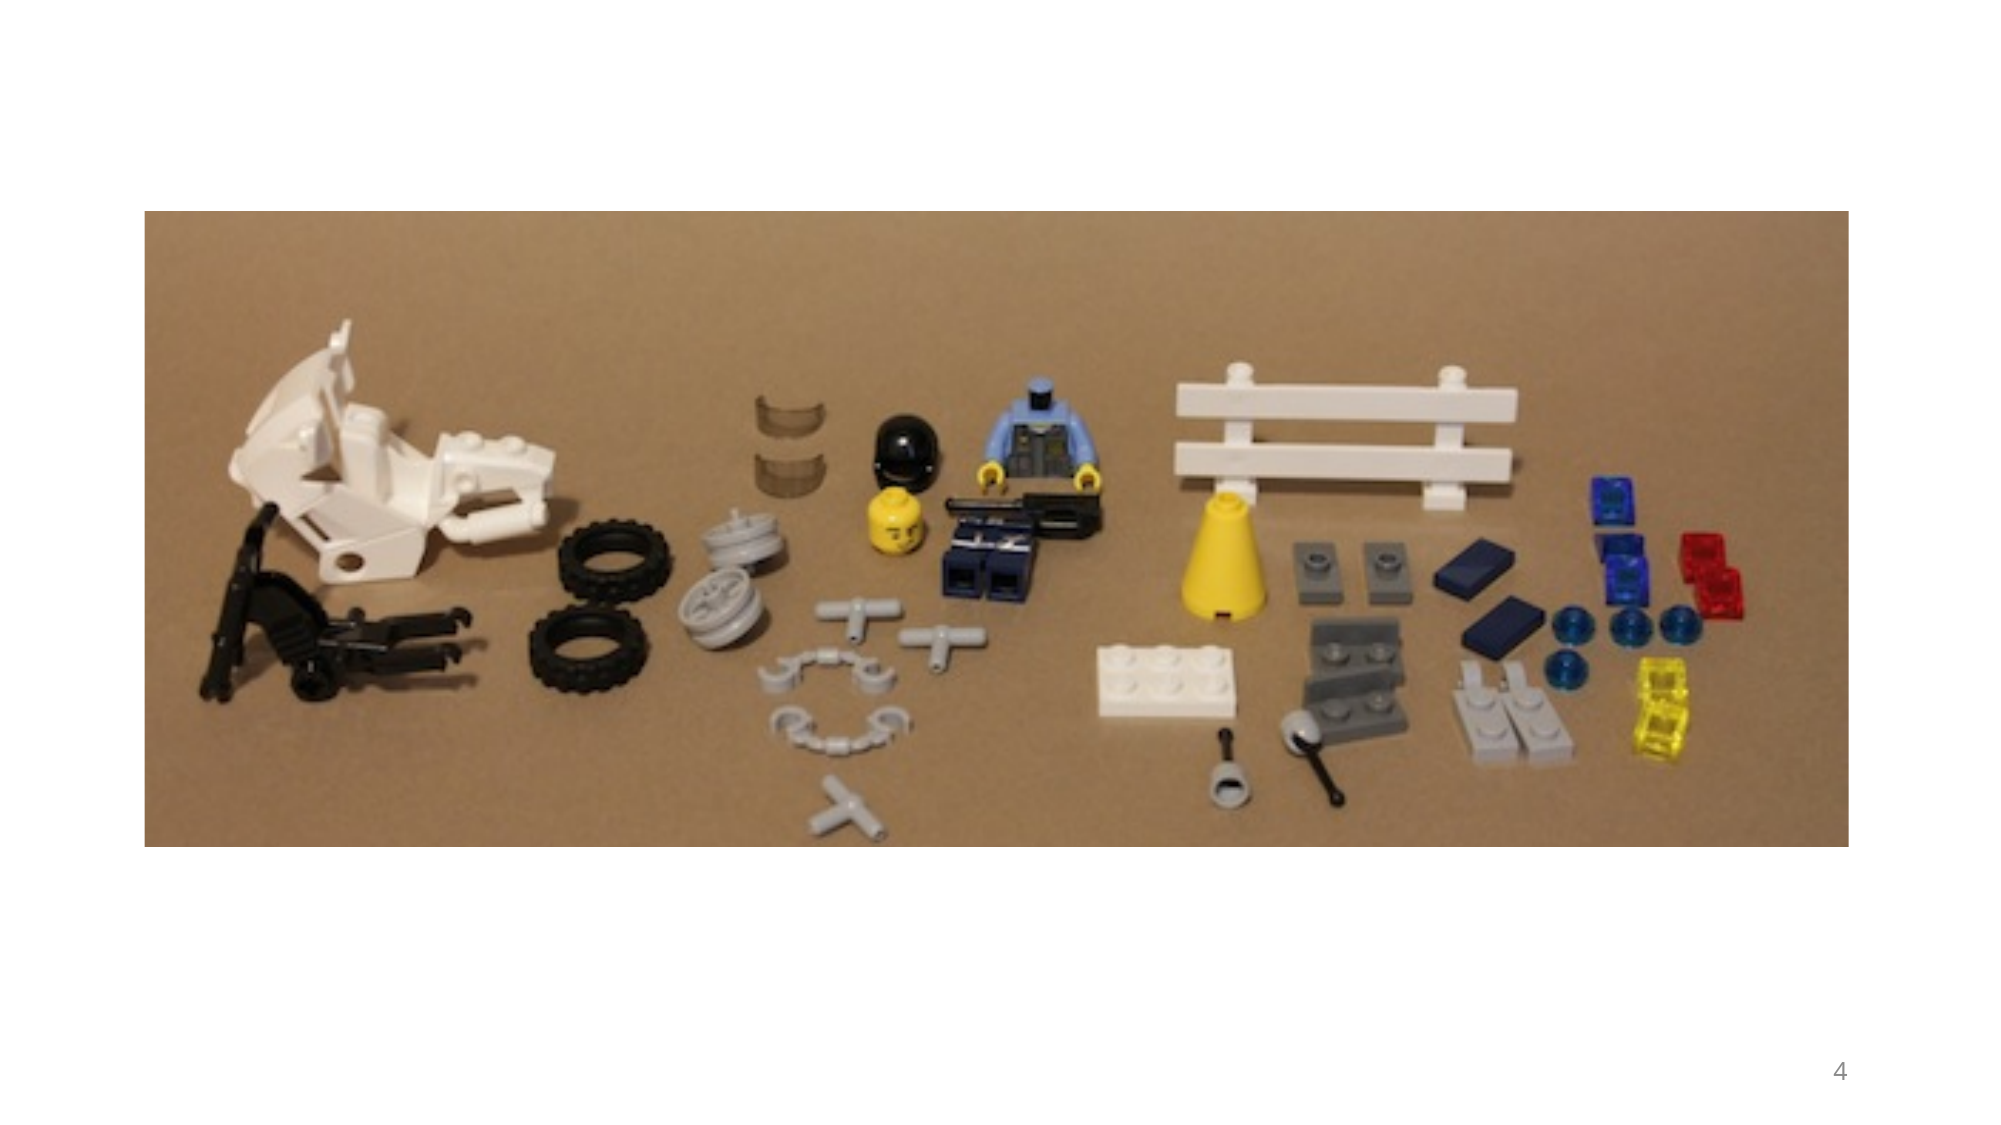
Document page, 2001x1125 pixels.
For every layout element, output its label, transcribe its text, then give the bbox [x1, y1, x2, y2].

picture [144, 211, 1849, 847]
slide_number 4 [1412, 1042, 1863, 1103]
